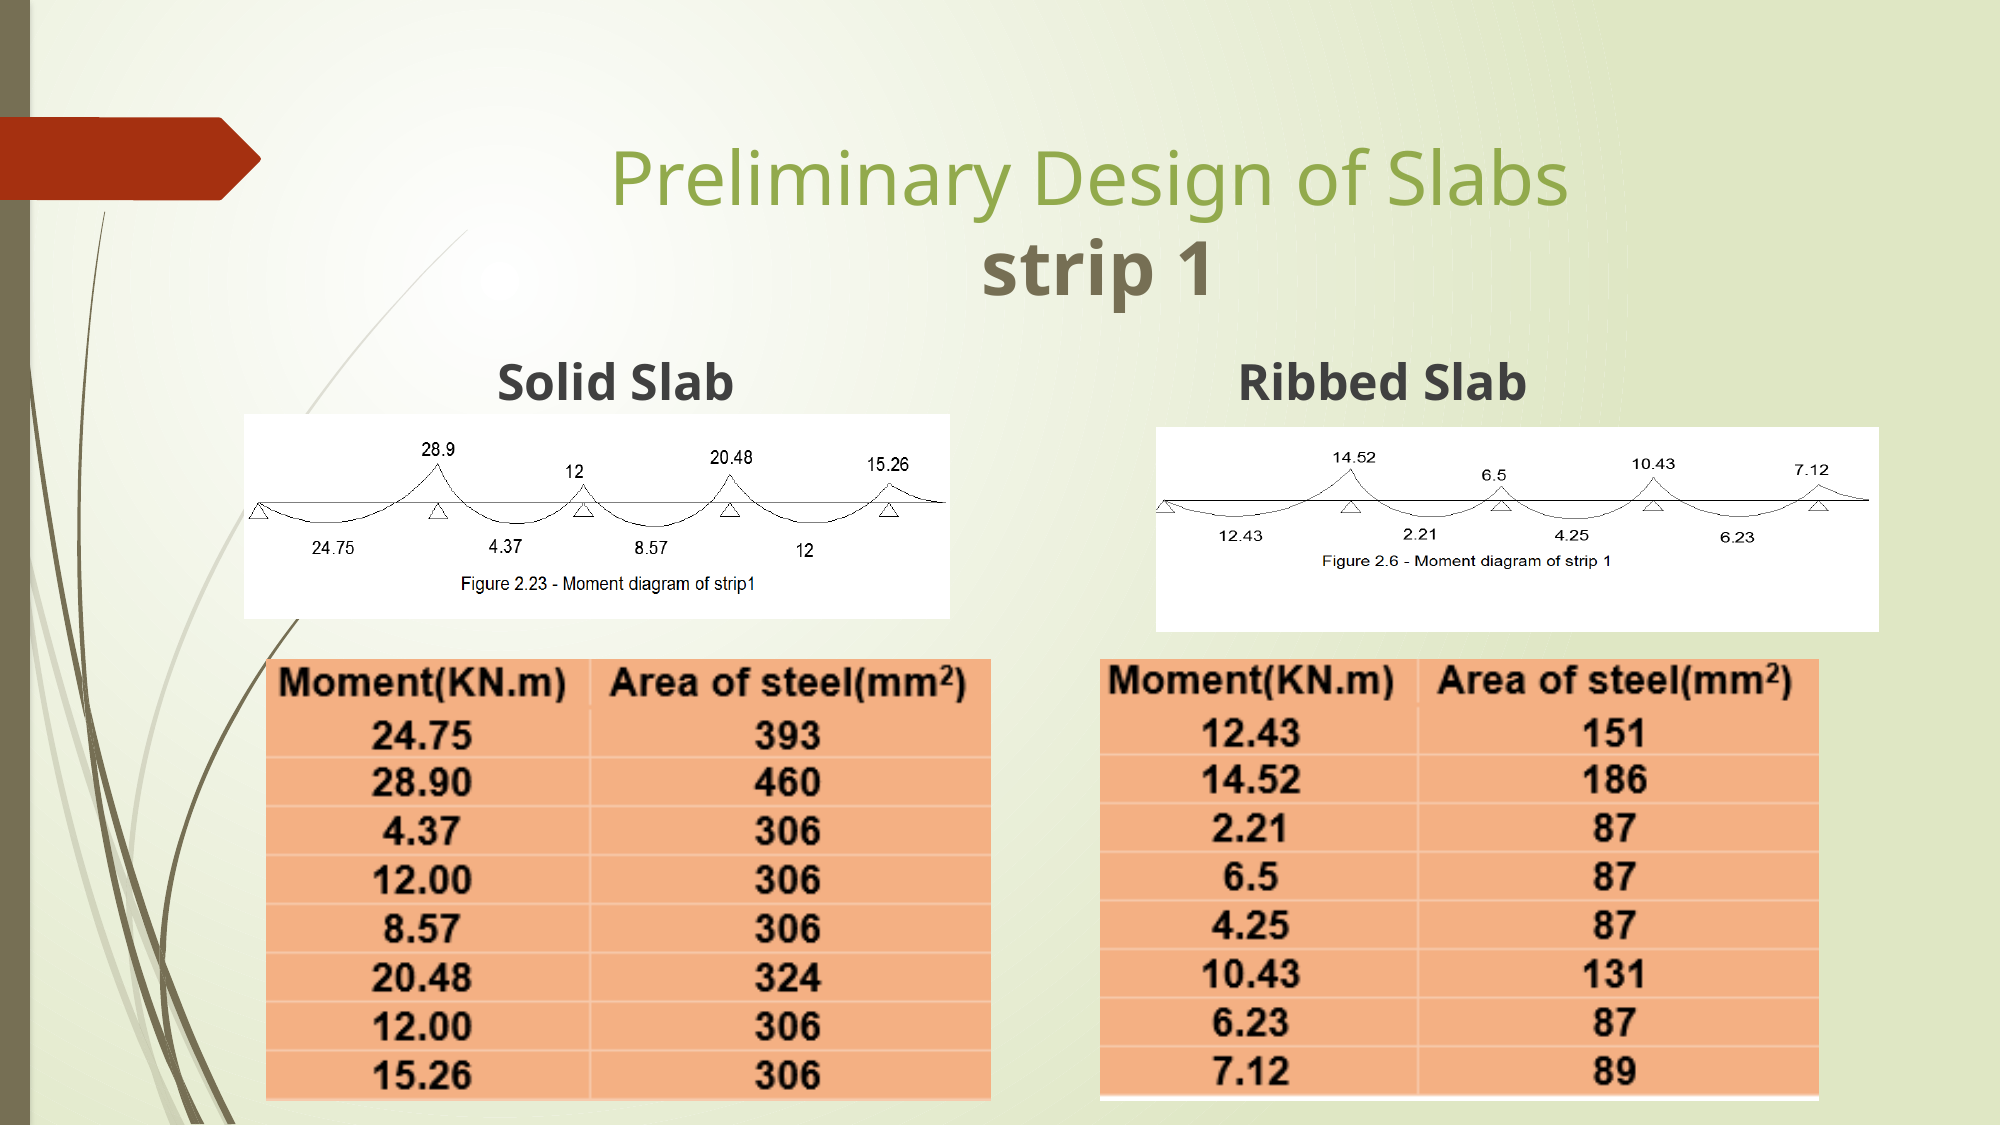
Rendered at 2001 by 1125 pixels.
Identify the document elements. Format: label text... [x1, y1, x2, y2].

text_box [387, 417, 1101, 968]
text_box Preliminary Design of Slabs strip 1 [369, 123, 1832, 334]
picture [266, 659, 992, 1101]
text_box Solid Slab [482, 323, 1138, 419]
picture [243, 414, 951, 619]
text_box Ribbed Slab [1222, 323, 1879, 417]
text_box [1185, 639, 1879, 1098]
text_box [1185, 417, 1879, 427]
picture [1100, 659, 1819, 1101]
picture [1156, 427, 1879, 632]
